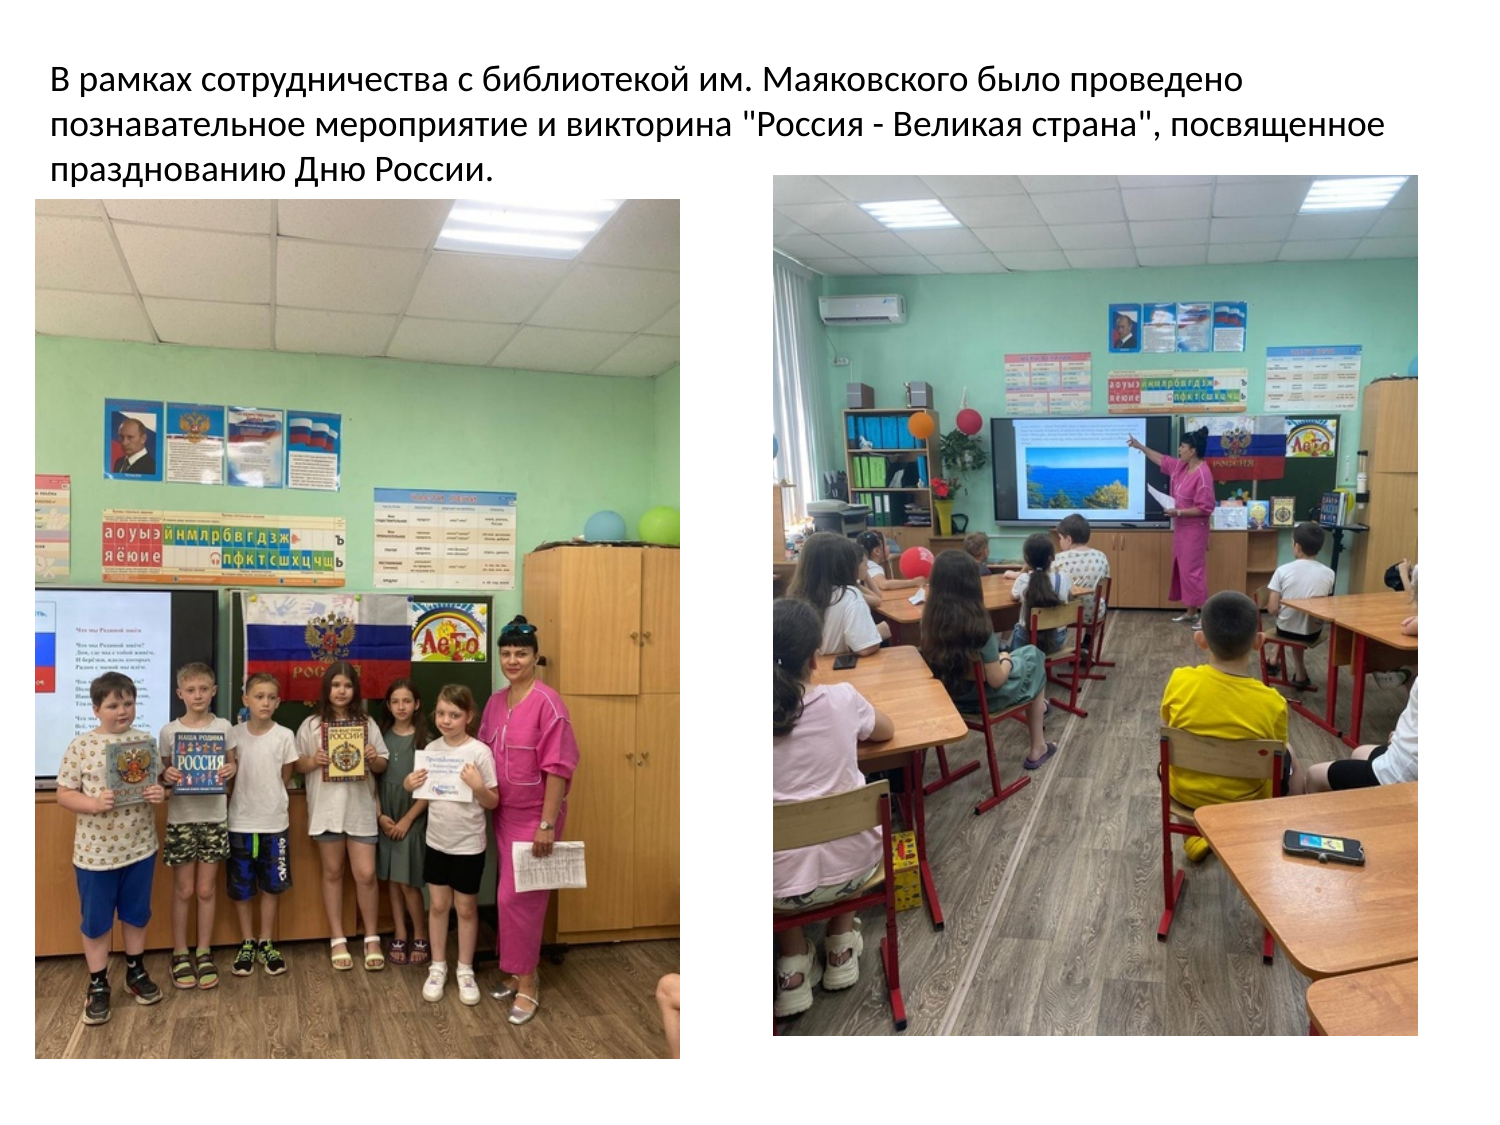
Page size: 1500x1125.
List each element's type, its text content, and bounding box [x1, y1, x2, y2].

picture [34, 198, 680, 1059]
text_box В рамках сотрудничества с библиотекой им. Маяковского было проведено познавательное мероприятие и викторина "Россия - Великая страна", посвященное празднованию Дню России. [35, 46, 1465, 197]
picture [773, 175, 1419, 1036]
